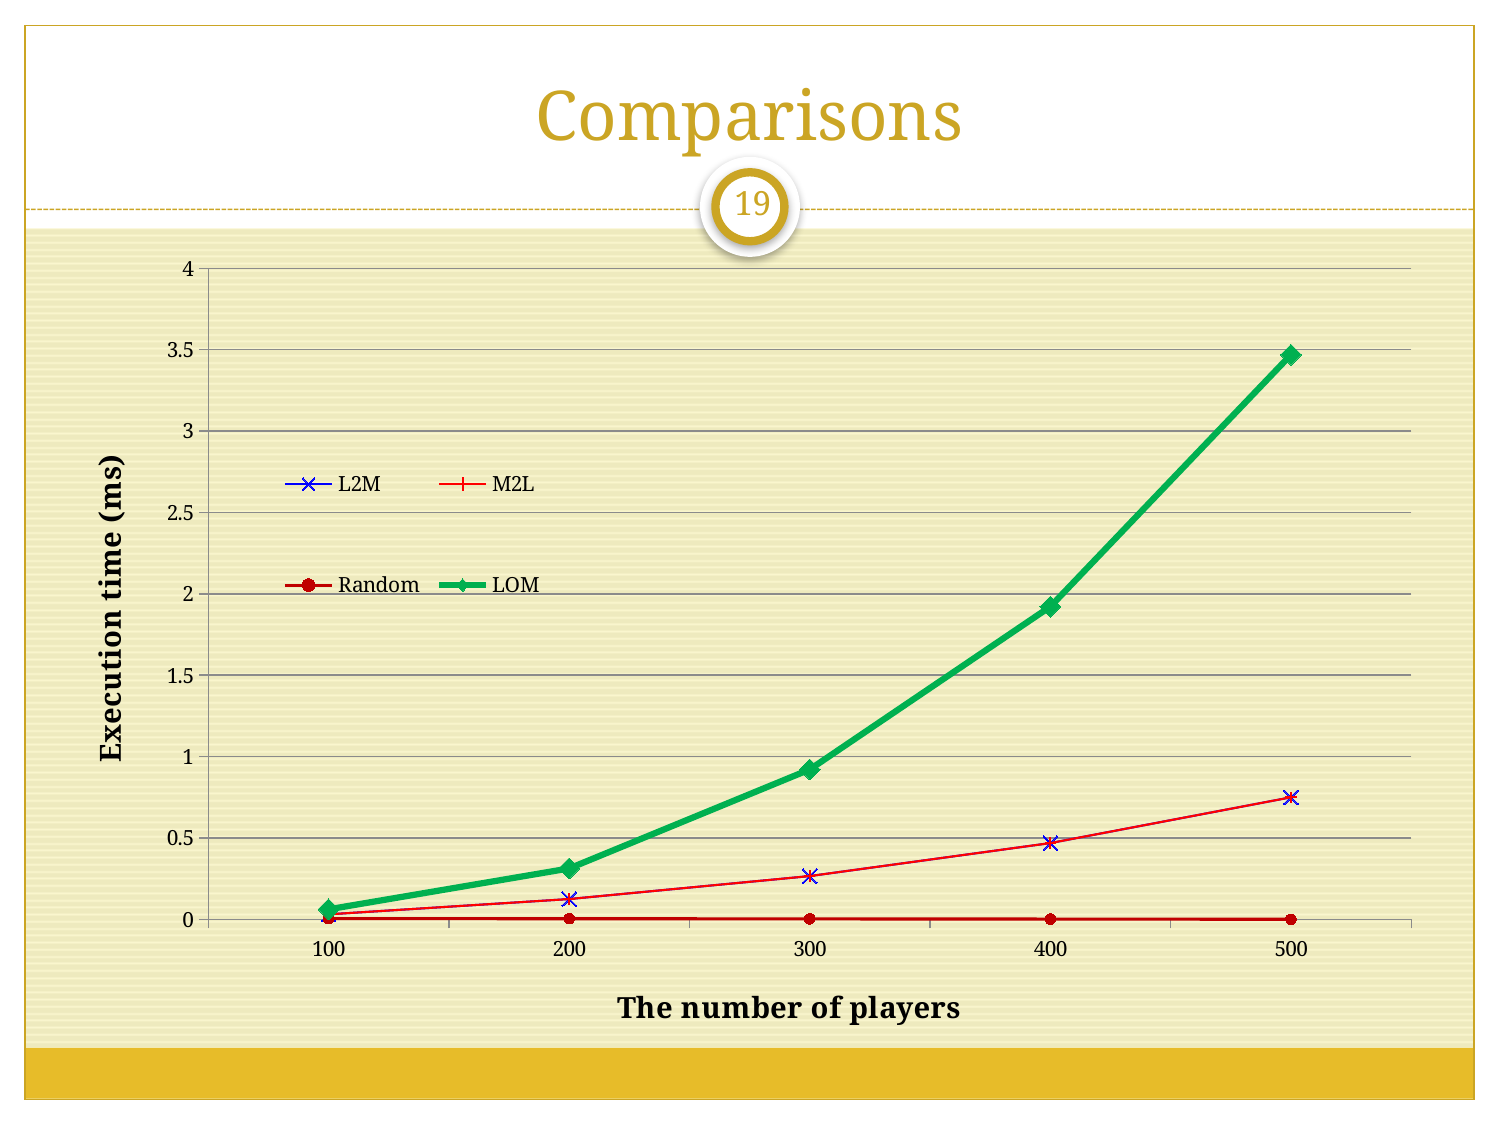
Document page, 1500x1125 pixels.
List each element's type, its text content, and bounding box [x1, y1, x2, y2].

chart [49, 250, 1445, 1047]
slide_number 19 [715, 168, 791, 241]
title Comparisons [49, 37, 1450, 162]
